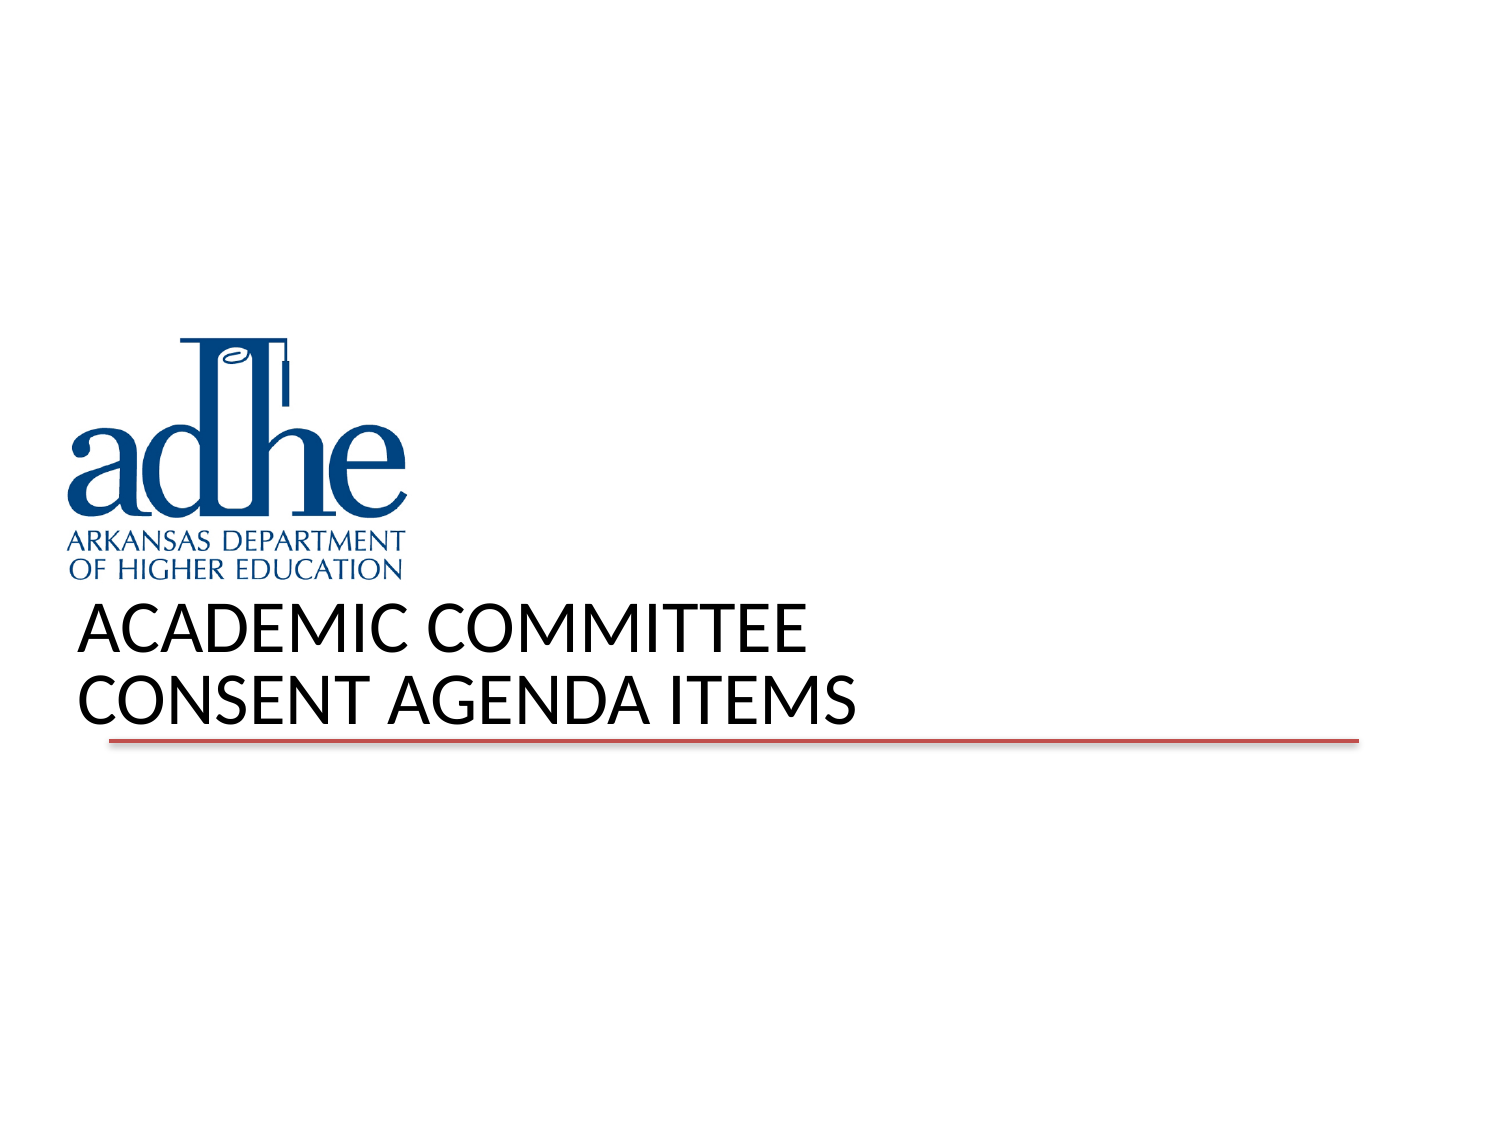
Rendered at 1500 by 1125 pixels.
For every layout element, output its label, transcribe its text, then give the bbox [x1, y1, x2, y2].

picture [37, 319, 438, 602]
text_box ACADEMIC COMMITTEE CONSENT AGENDA ITEMS [62, 587, 1307, 747]
